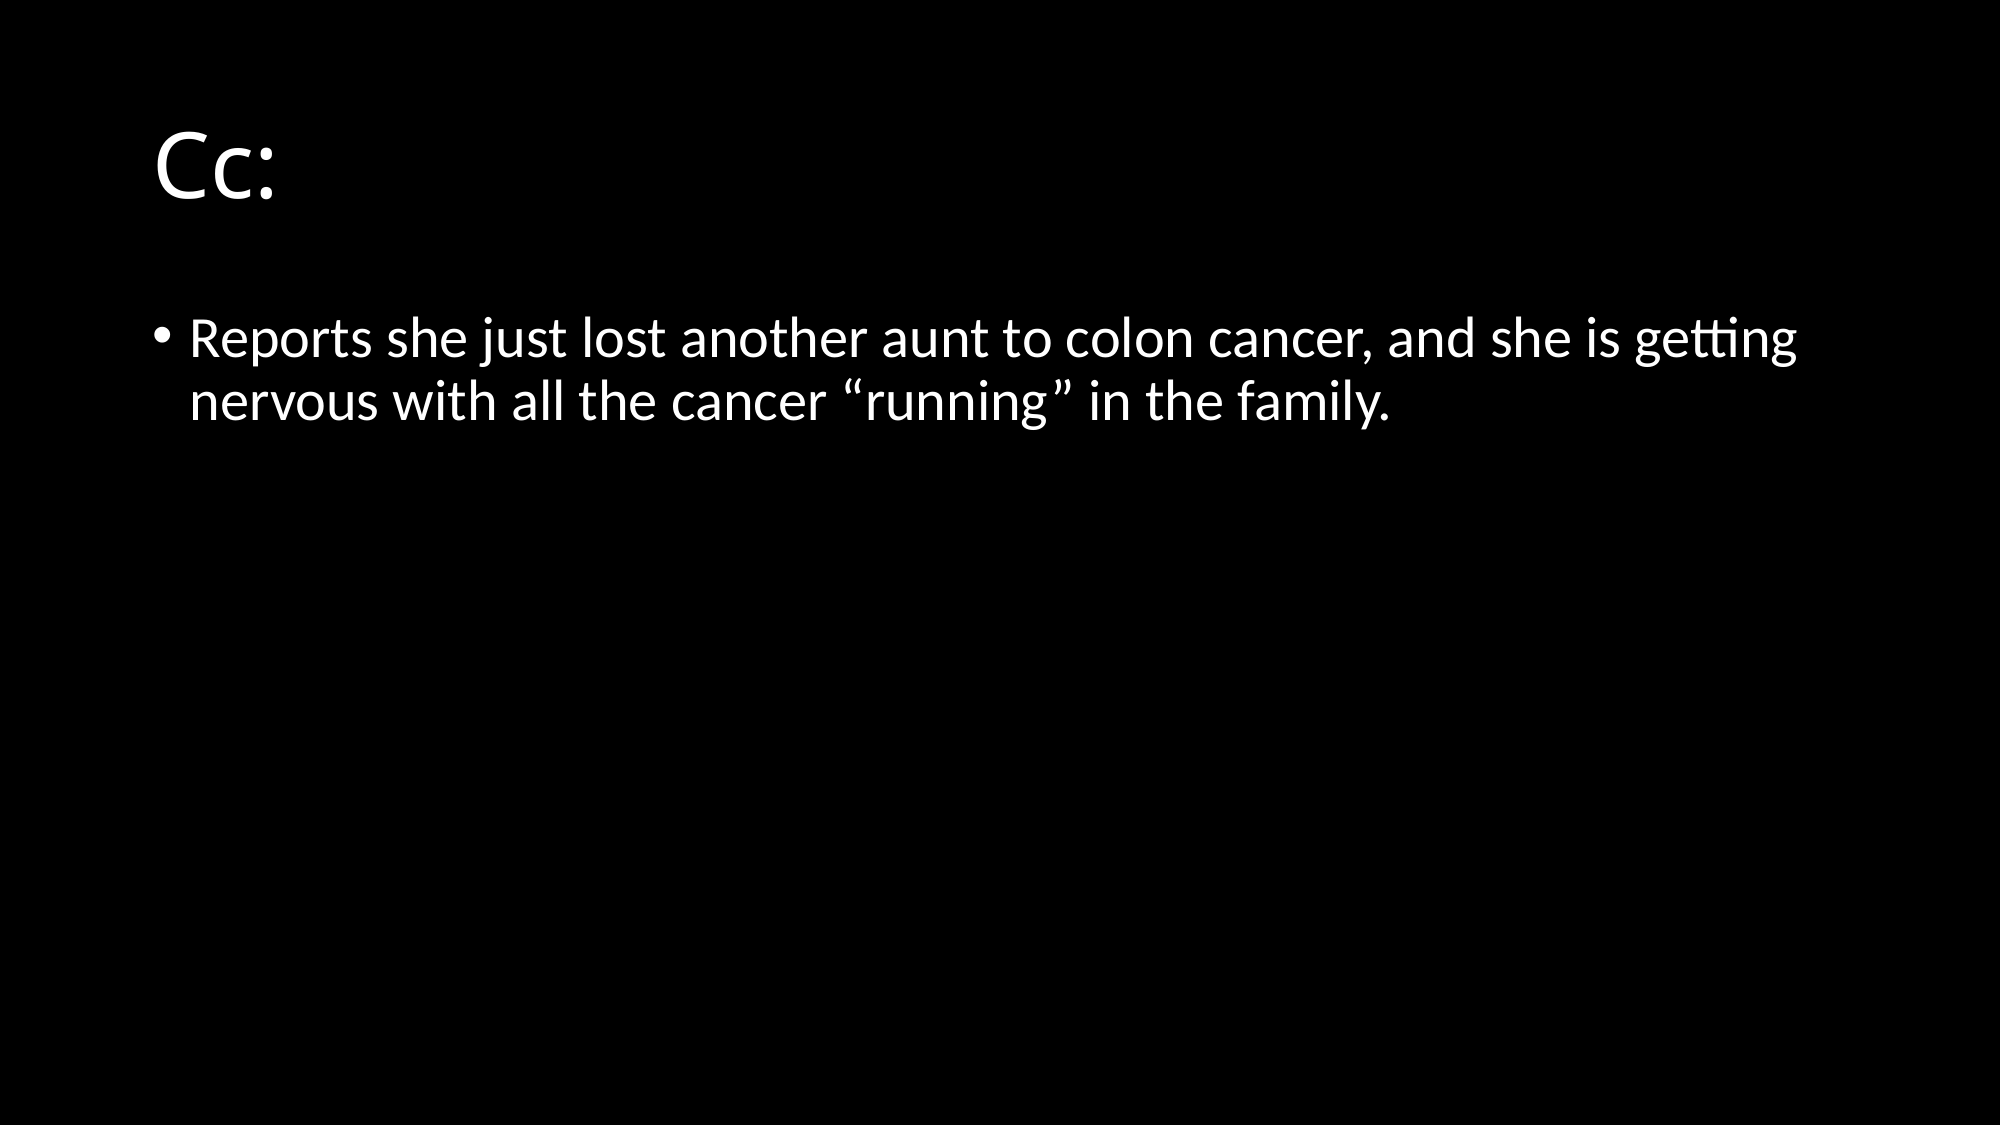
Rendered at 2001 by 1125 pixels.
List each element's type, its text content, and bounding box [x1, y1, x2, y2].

list Reports she just lost another aunt to colon cancer, and she is getting nervous with all the cancer “running” in the family. [137, 299, 1863, 1014]
title Cc: [137, 59, 1863, 278]
